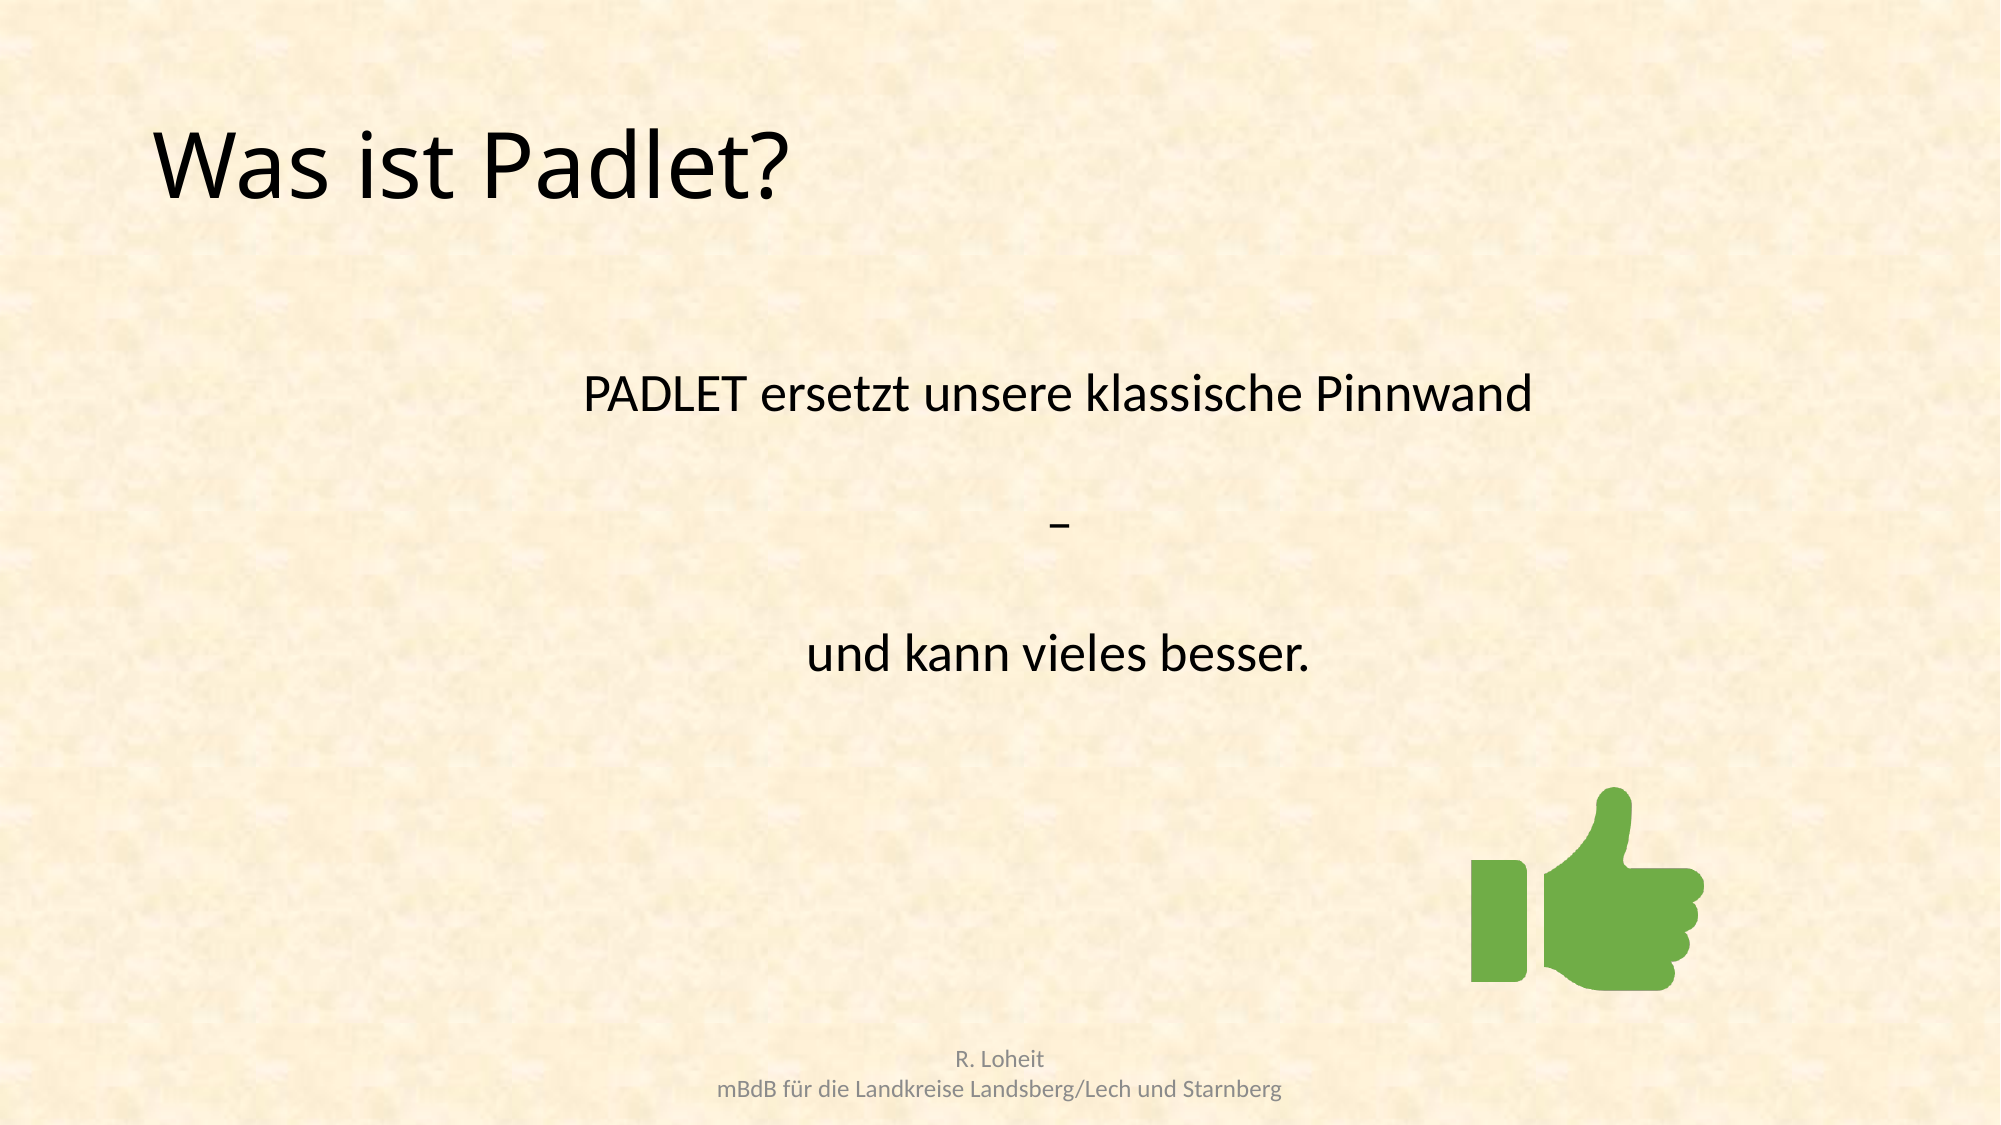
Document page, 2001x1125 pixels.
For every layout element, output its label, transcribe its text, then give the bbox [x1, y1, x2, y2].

picture [0, 0, 2001, 1125]
text_box PADLET ersetzt unsere klassische Pinnwand – und kann vieles besser. [185, 350, 1934, 755]
title Was ist Padlet? [137, 59, 1863, 278]
footer R. Loheit mBdB für die Landkreise Landsberg/Lech und Starnberg [662, 1042, 1338, 1103]
